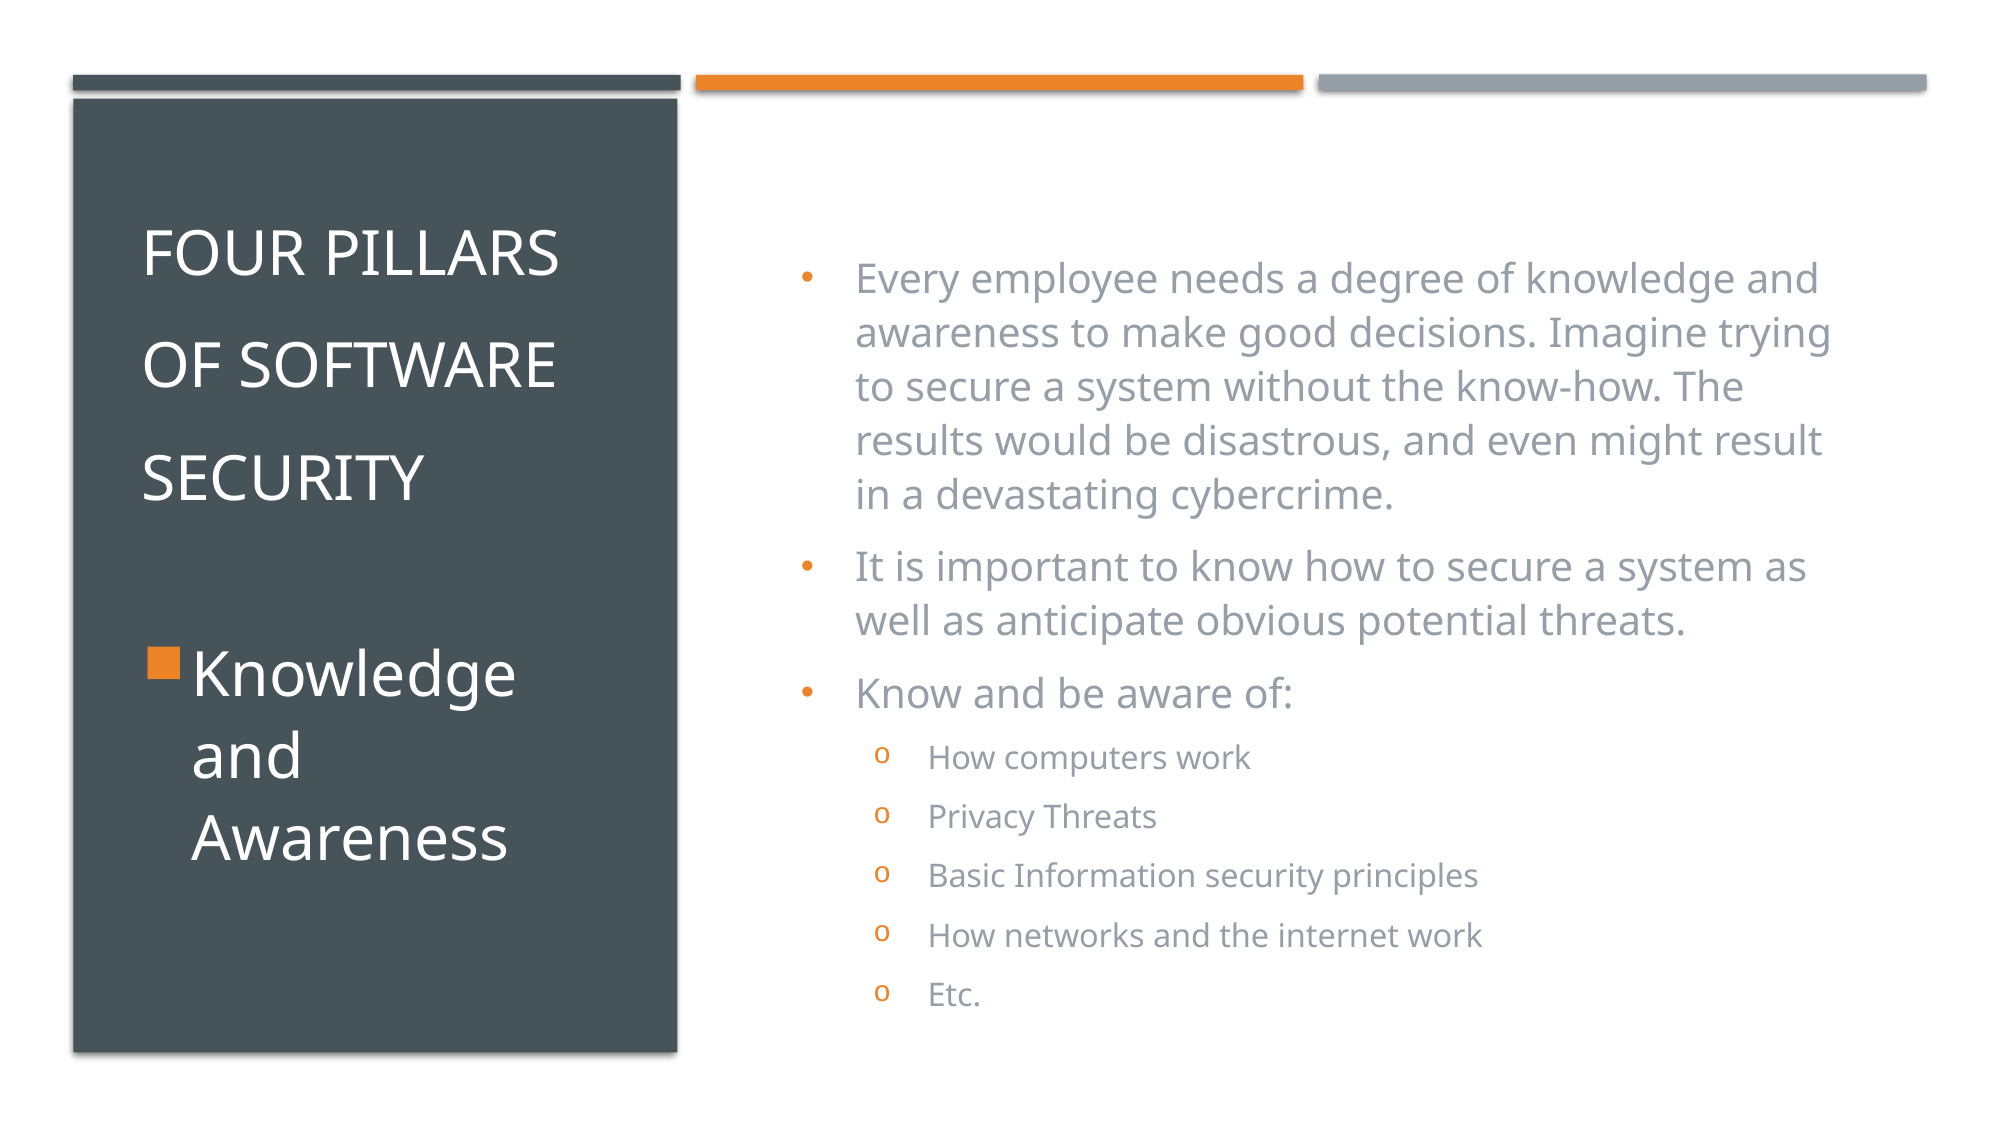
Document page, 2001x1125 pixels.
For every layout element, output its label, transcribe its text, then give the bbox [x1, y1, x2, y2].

title Four pillars of software security [125, 153, 624, 521]
list Knowledge and Awareness [126, 502, 624, 997]
list Every employee needs a degree of knowledge and awareness to make good decisions. Imagine trying to secure a system without the know-how. The results would be disastrous, and even might result in a devastating cybercrime. It is important to know how to secure a system as well as anticipate obvious potential threats. Know and be aware of: How computers work Privacy Threats Basic Information security principles How networks and the internet work Etc. [785, 180, 1879, 1022]
